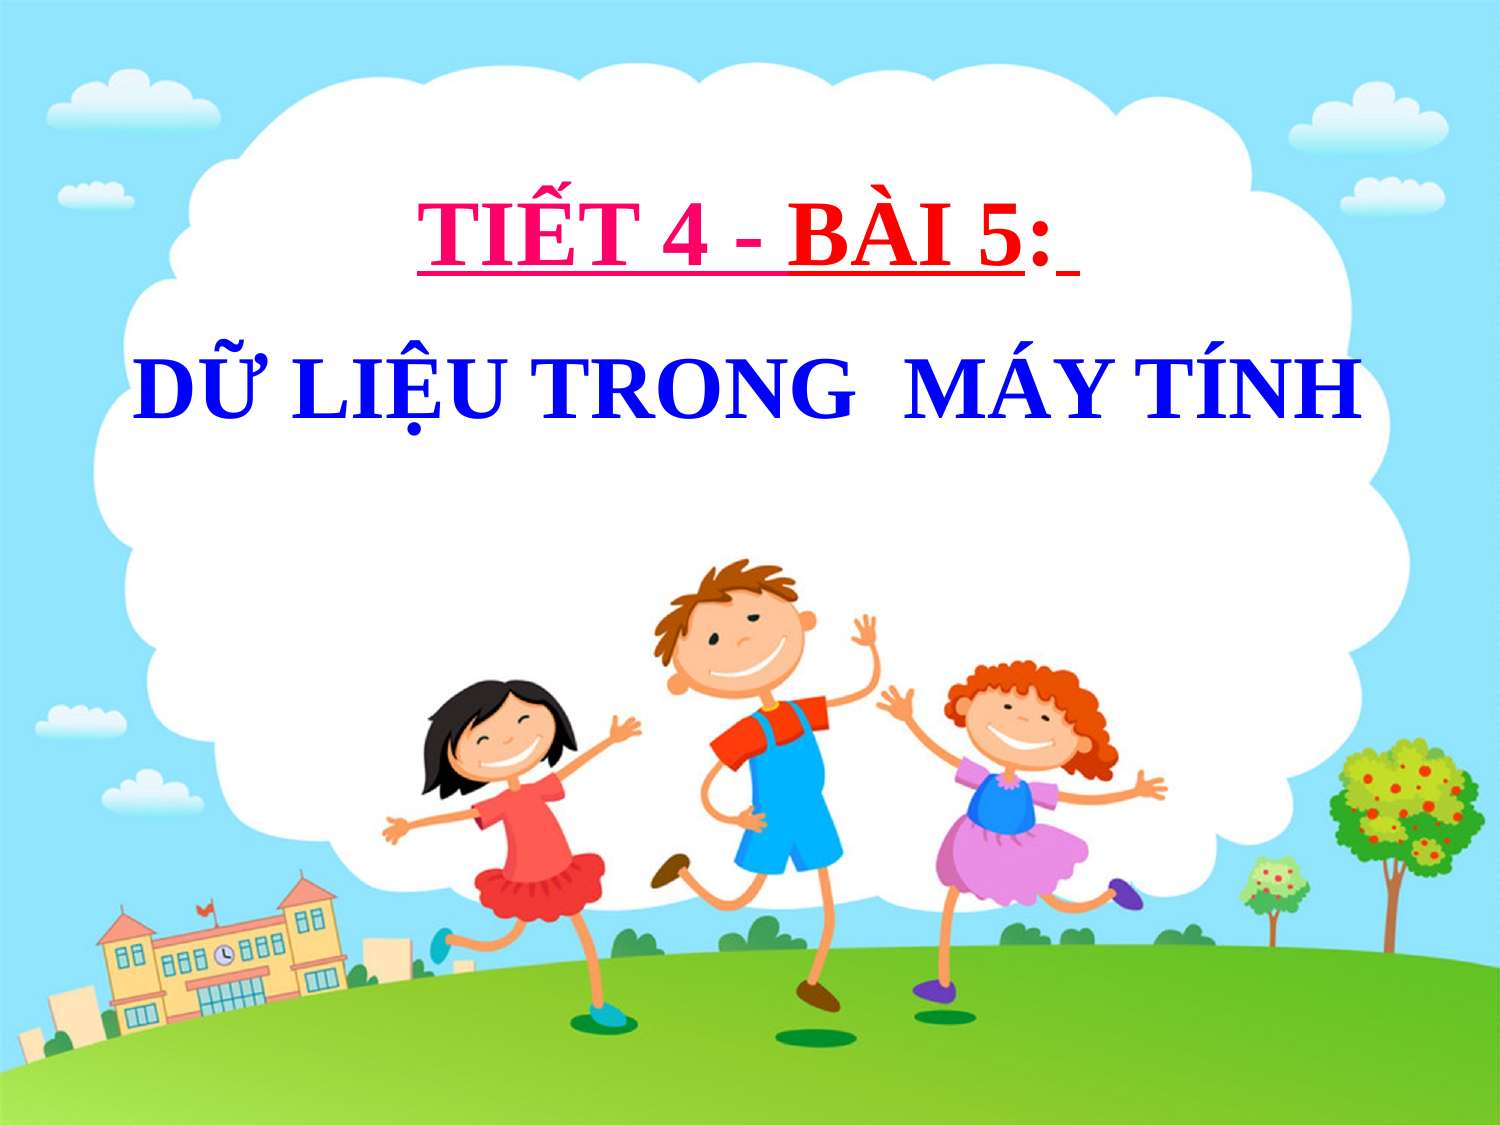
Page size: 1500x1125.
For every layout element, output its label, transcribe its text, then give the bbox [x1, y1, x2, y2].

text_box TIẾT 4 - BÀI 5: DỮ LIỆU TRONG MÁY TÍNH [92, 164, 1405, 604]
picture [0, 0, 1500, 1125]
